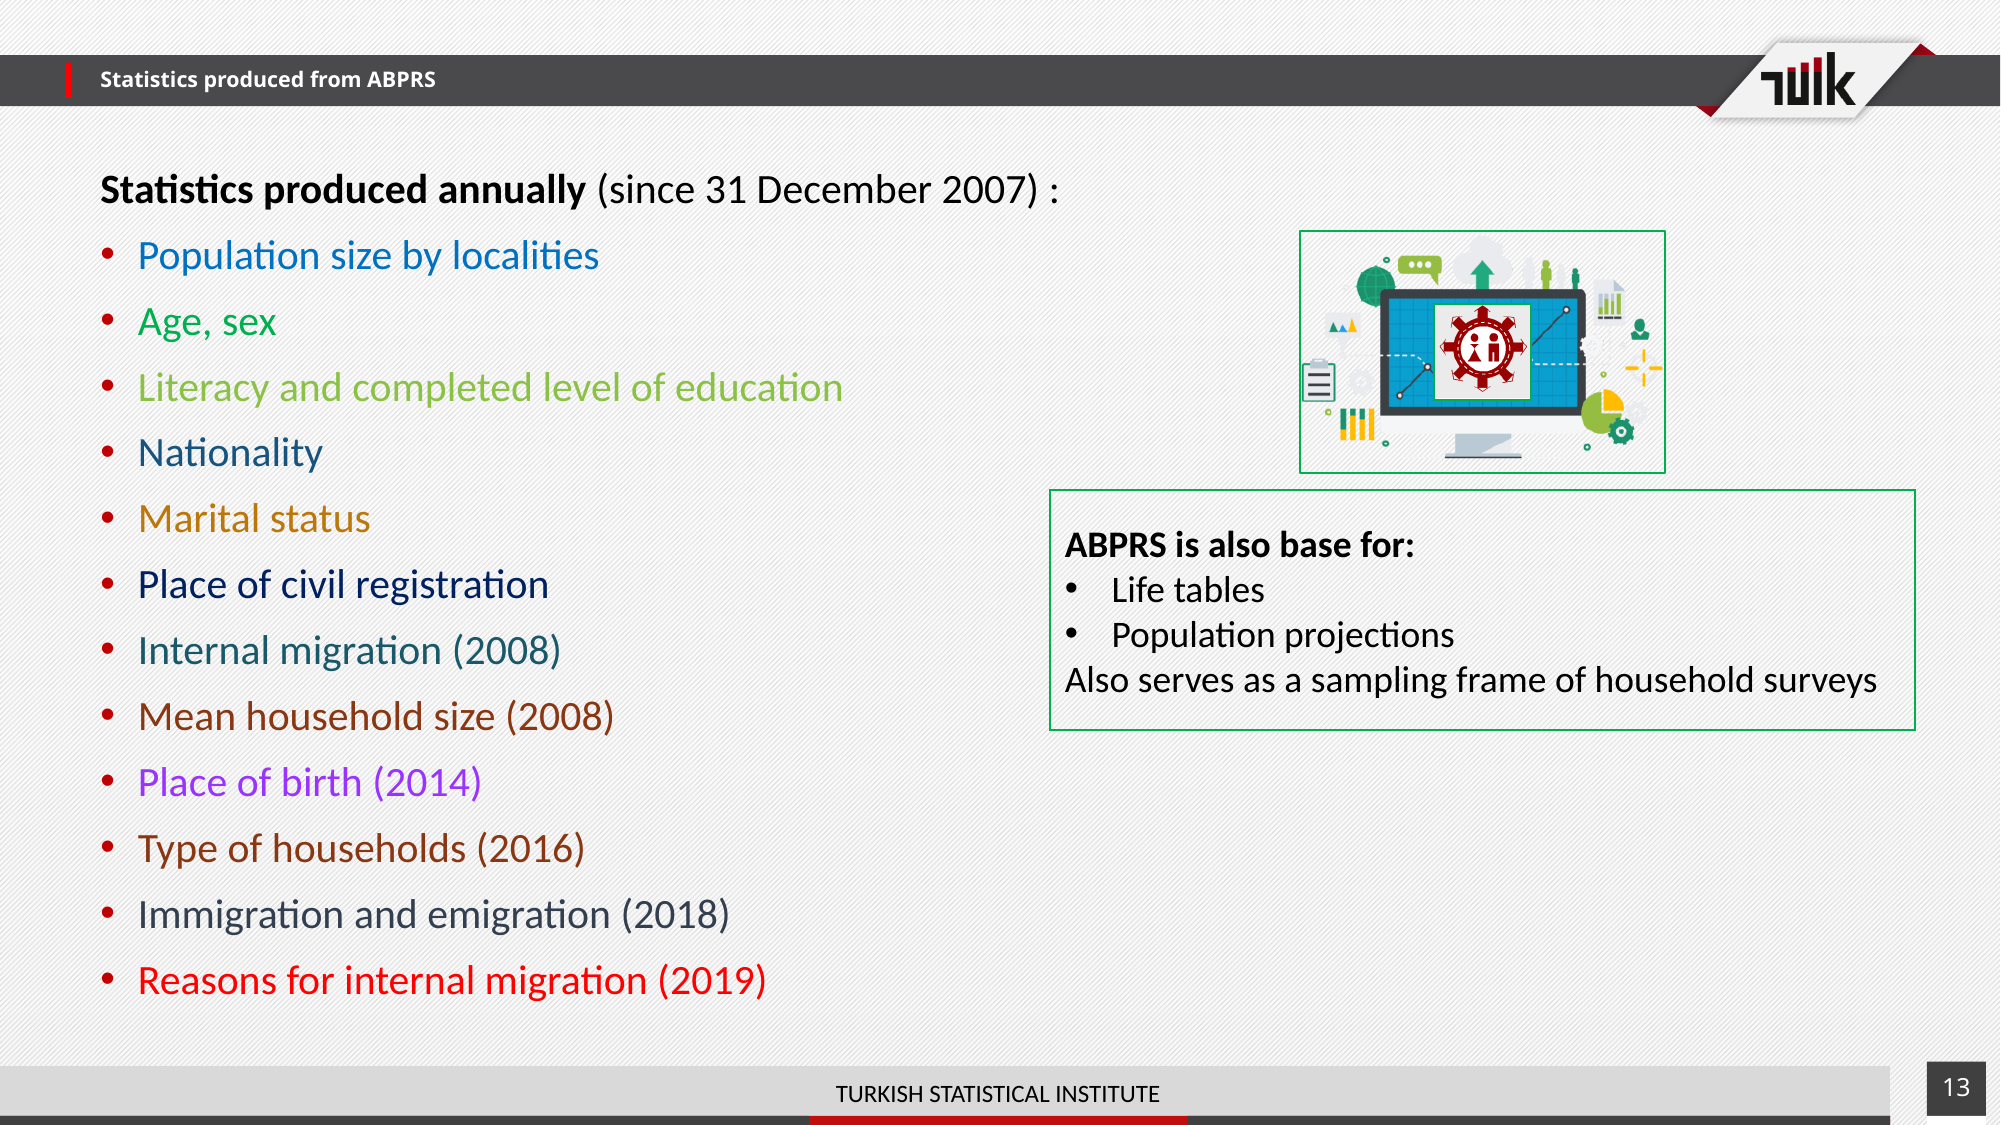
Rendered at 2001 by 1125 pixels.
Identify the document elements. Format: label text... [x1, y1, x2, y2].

text_box ABPRS is also base for: Life tables Population projections Also serves as a sampling frame of household surveys [1049, 489, 1916, 731]
title Statistics produced from ABPRS [85, 61, 1240, 100]
list Statistics produced annually (since 31 December 2007) : Population size by localities Age, sex Literacy and completed level of education Nationality Marital status Place of civil registration Internal migration (2008) Mean household size (2008) Place of birth (2014) Type of households (2016) Immigration and emigration (2018) Reasons for internal migration (2019) [85, 159, 1863, 1014]
picture [1761, 52, 1856, 105]
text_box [1300, 231, 1664, 472]
